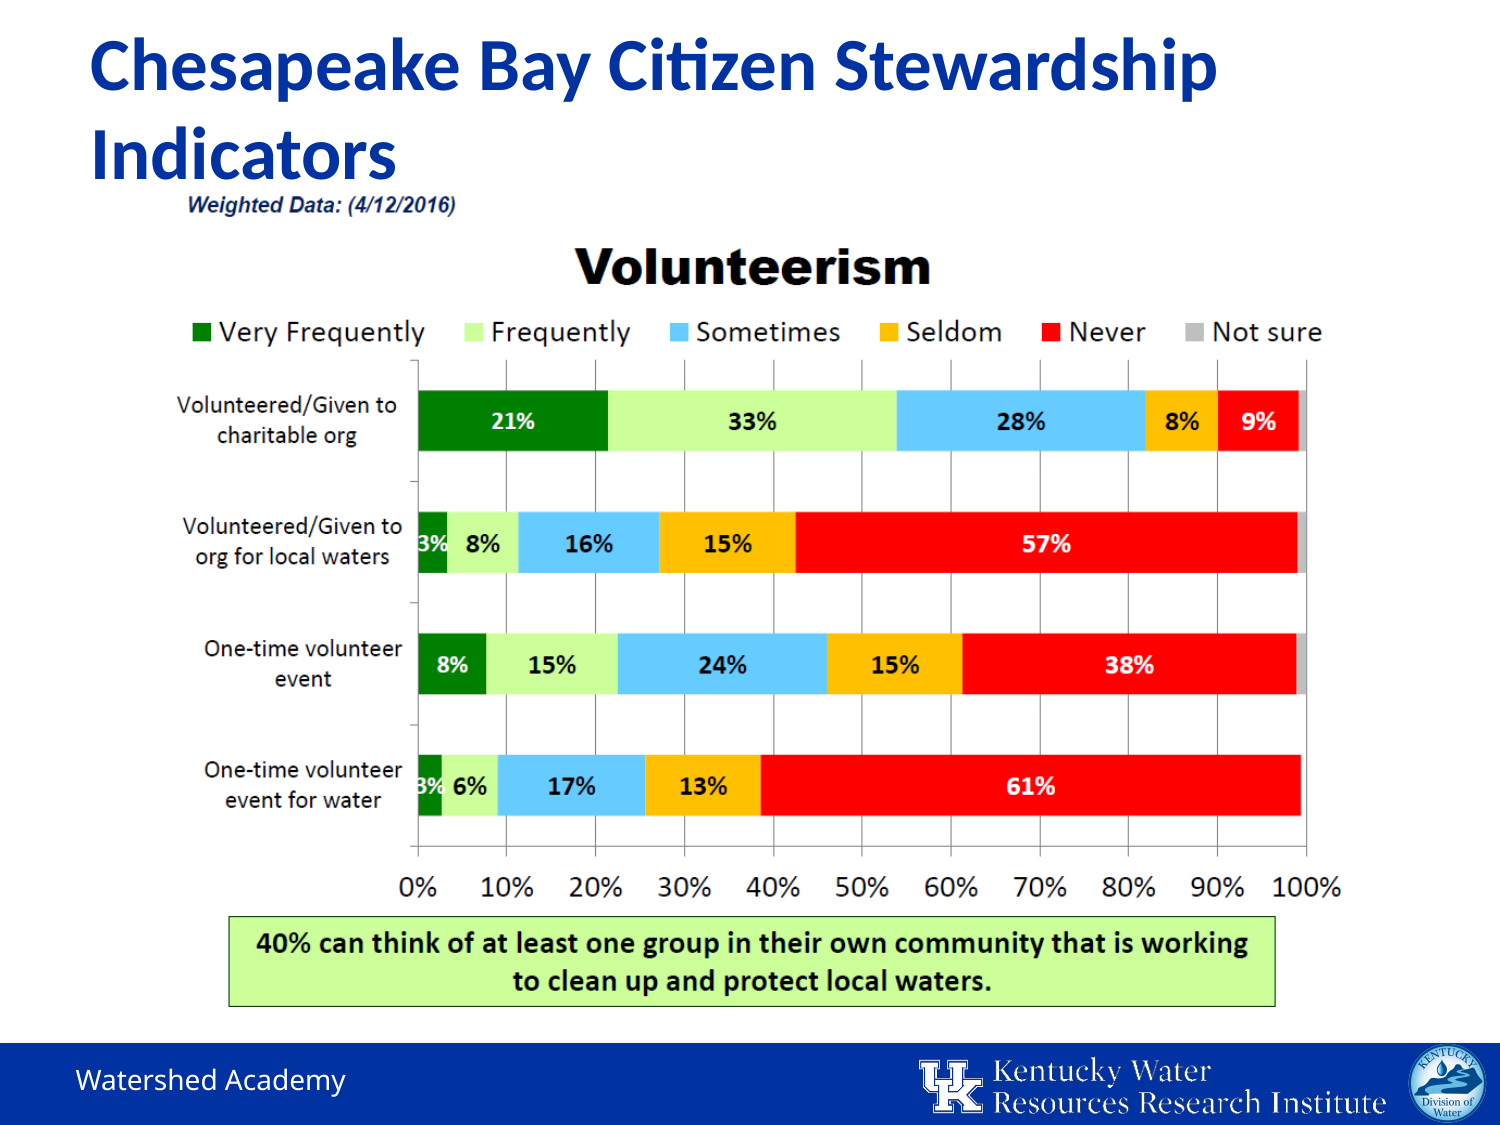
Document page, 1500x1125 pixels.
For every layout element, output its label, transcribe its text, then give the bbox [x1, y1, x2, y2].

title Chesapeake Bay Citizen Stewardship Indicators [75, 0, 1425, 211]
picture [1408, 1043, 1487, 1123]
picture [909, 1048, 1401, 1123]
picture [147, 192, 1353, 1019]
